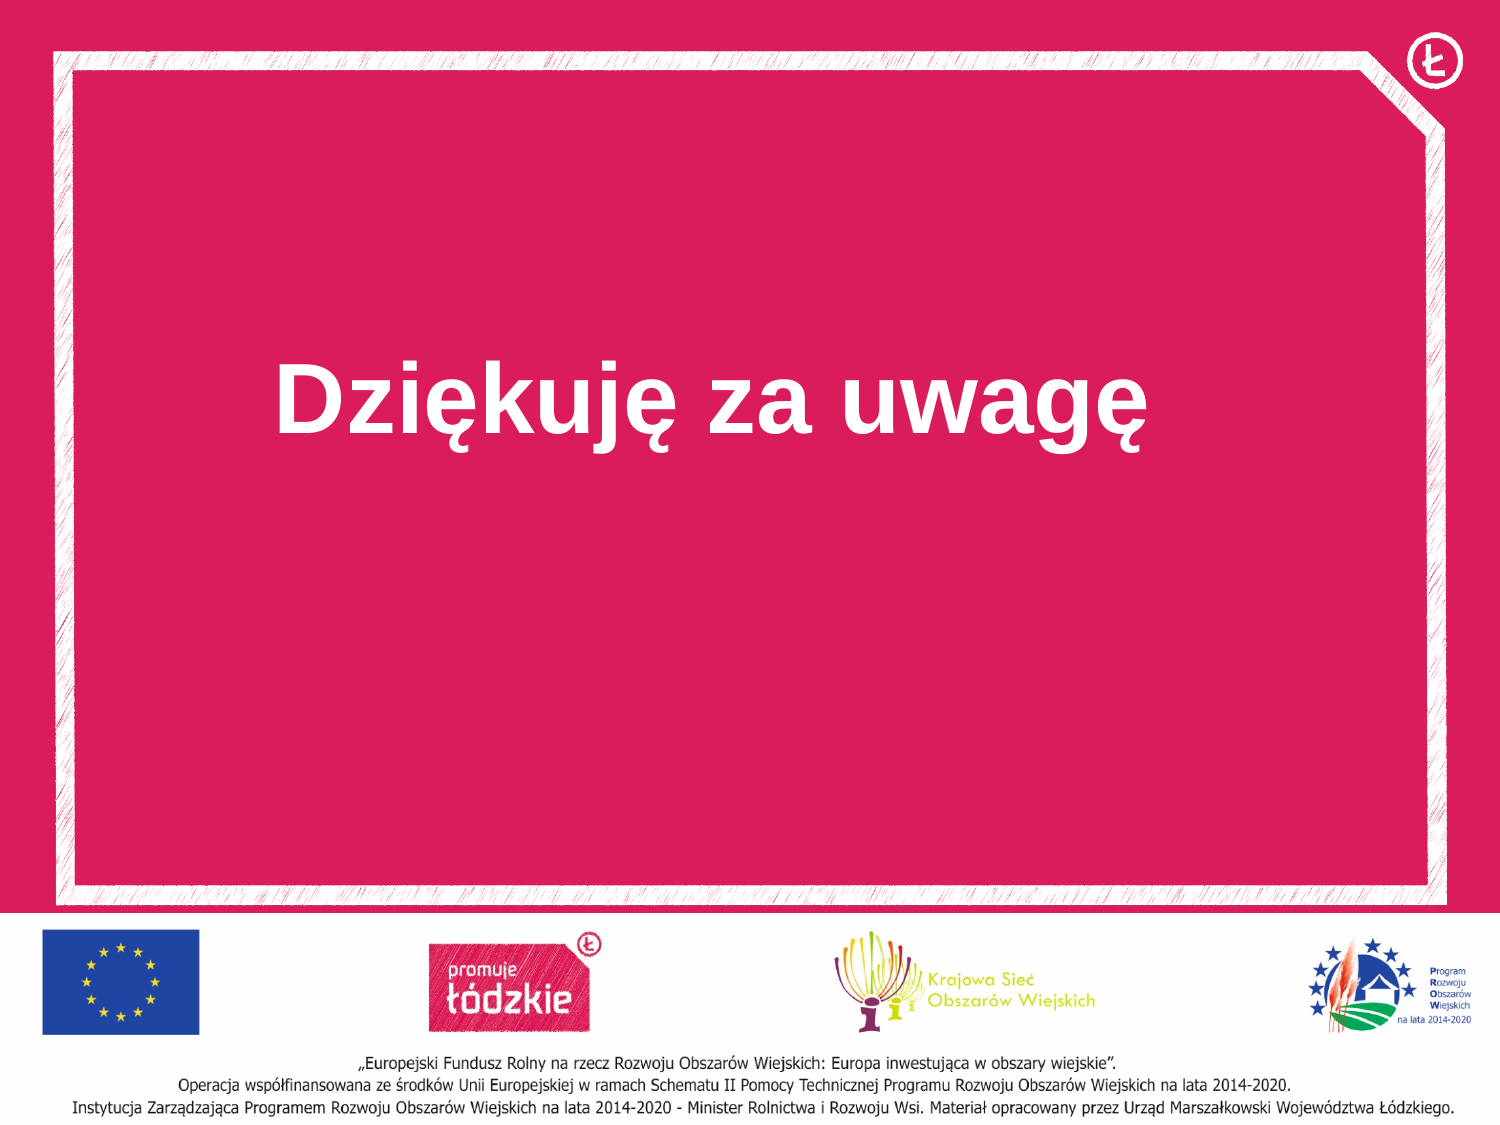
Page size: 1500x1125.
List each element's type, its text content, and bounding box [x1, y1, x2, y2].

picture [0, 32, 1500, 1125]
text_box [93, 54, 1436, 152]
text_box Dziękuję za uwagę [159, 325, 1294, 461]
